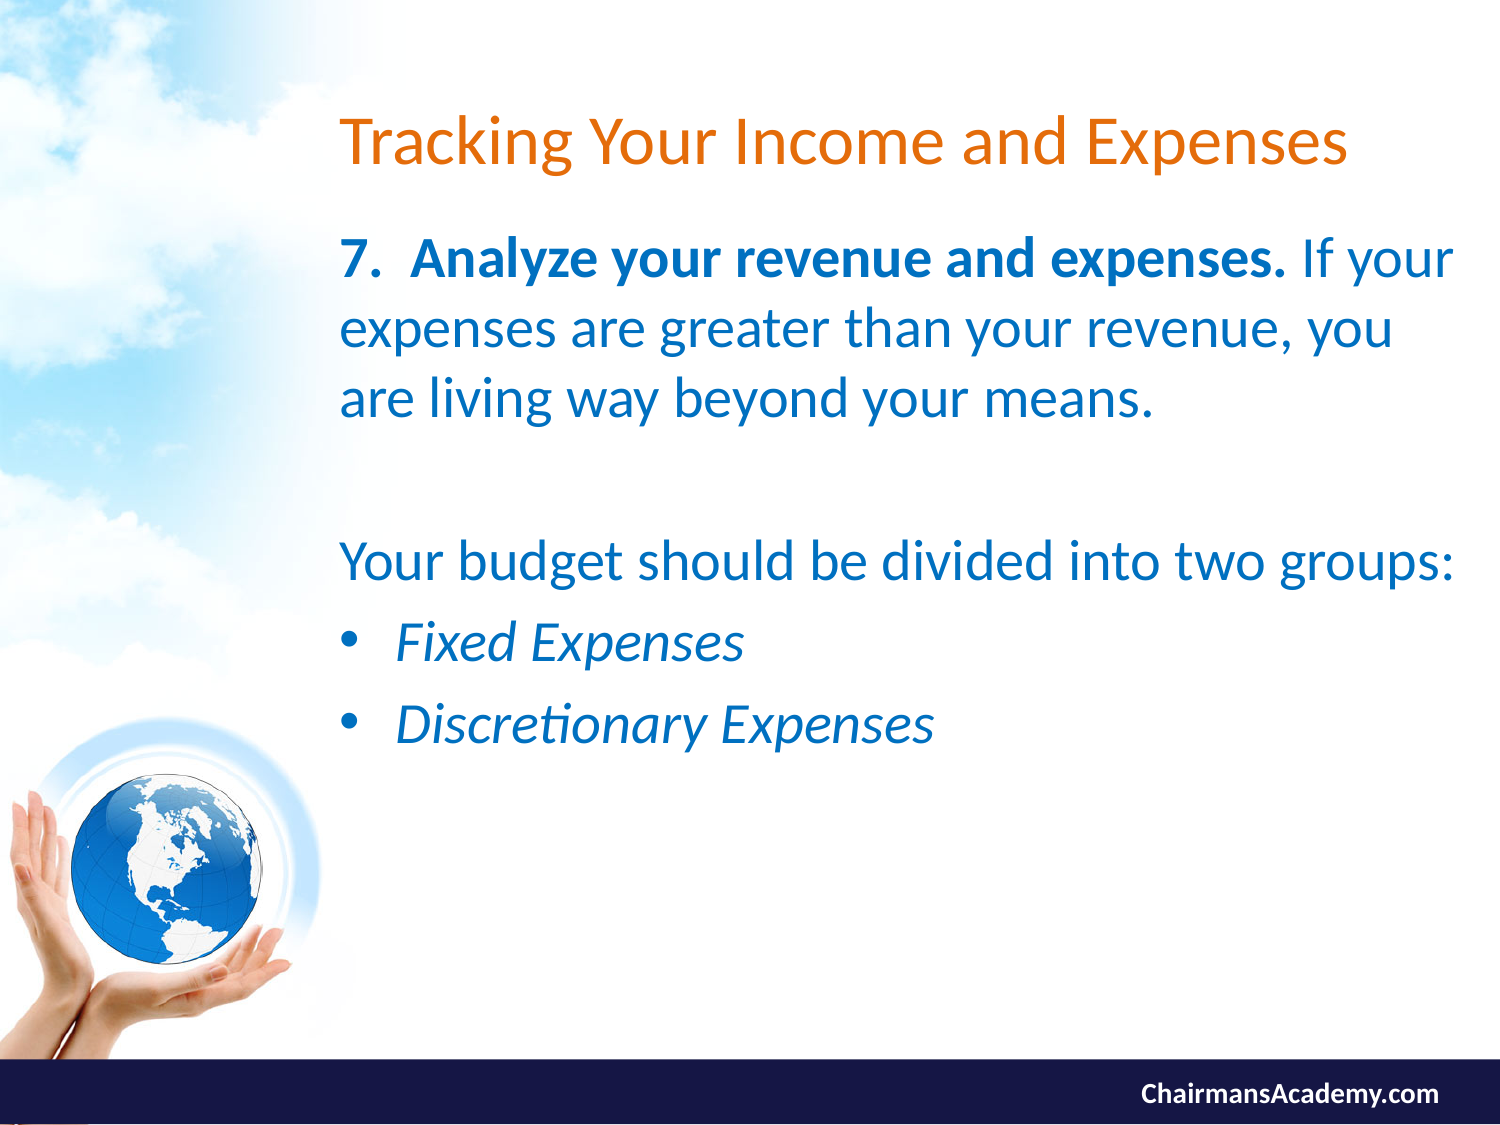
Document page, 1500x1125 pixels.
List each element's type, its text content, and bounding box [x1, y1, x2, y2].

picture [0, 0, 1500, 1059]
list 7. Analyze your revenue and expenses. If your expenses are greater than your revenue, you are living way beyond your means. Your budget should be divided into two groups: Fixed Expenses Discretionary Expenses [324, 211, 1476, 964]
title Tracking Your Income and Expenses [324, 86, 1476, 187]
